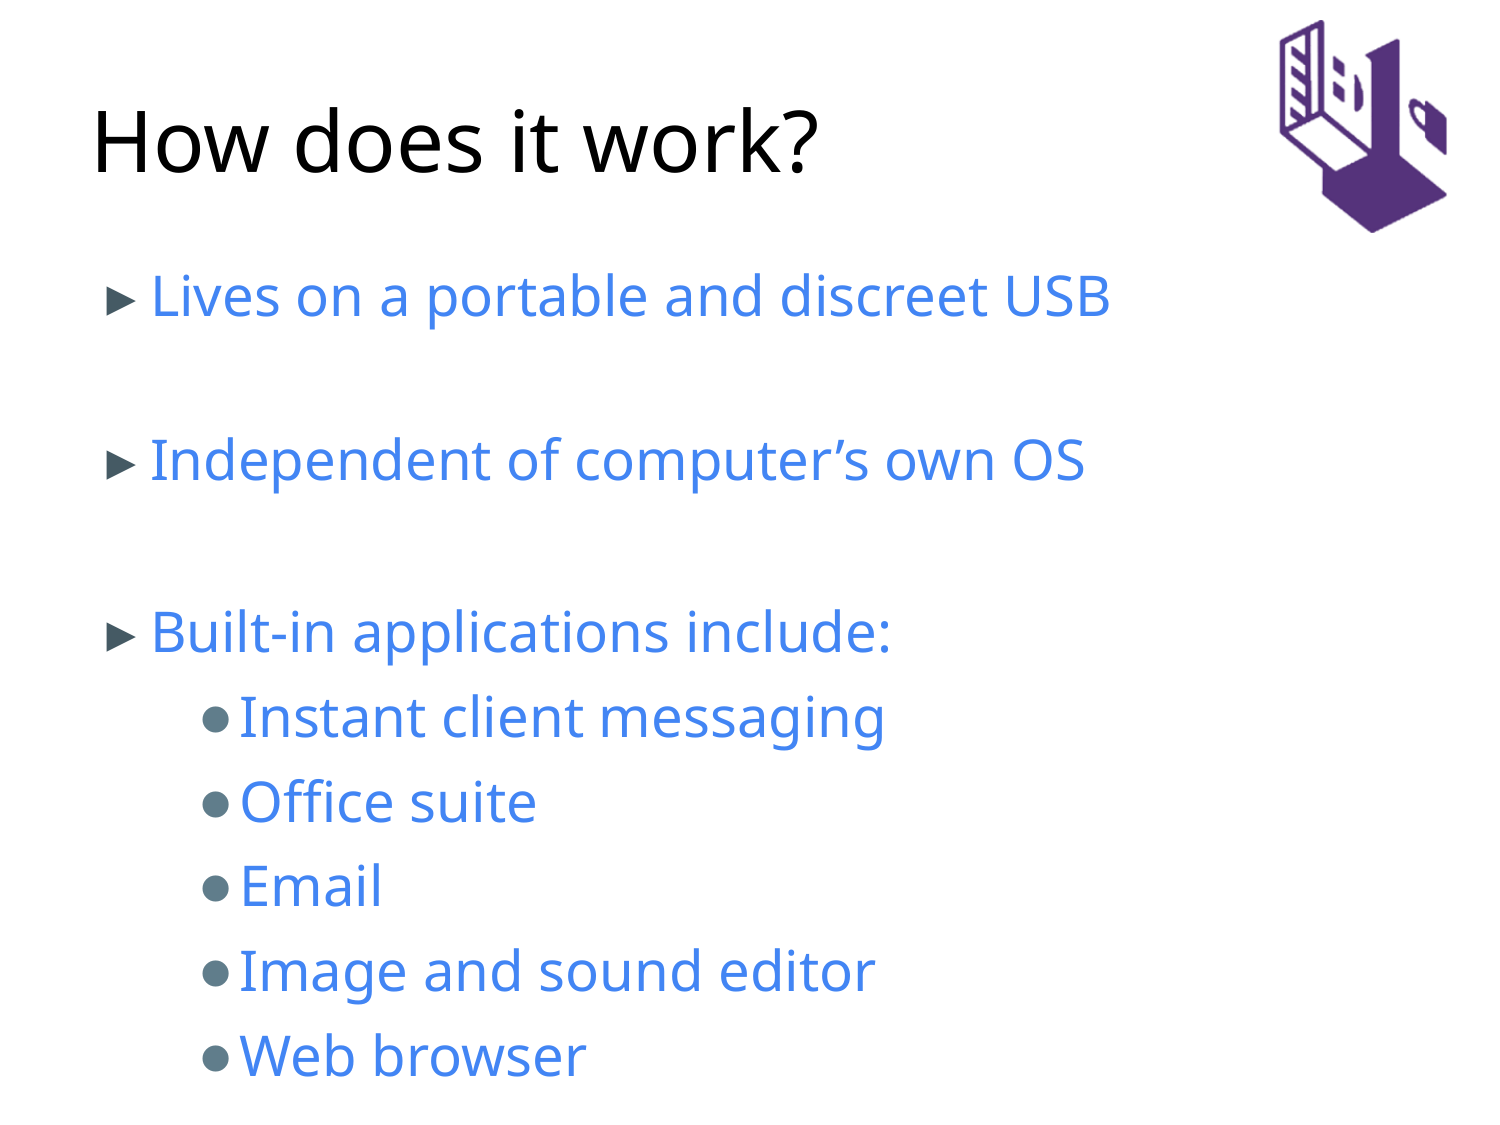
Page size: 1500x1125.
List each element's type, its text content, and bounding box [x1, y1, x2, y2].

title How does it work? [75, 45, 1252, 233]
picture [1257, 20, 1470, 233]
list Lives on a portable and discreet USB Independent of computer’s own OS Built-in applications include: Instant client messaging Office suite Email Image and sound editor Web browser [75, 243, 1425, 986]
